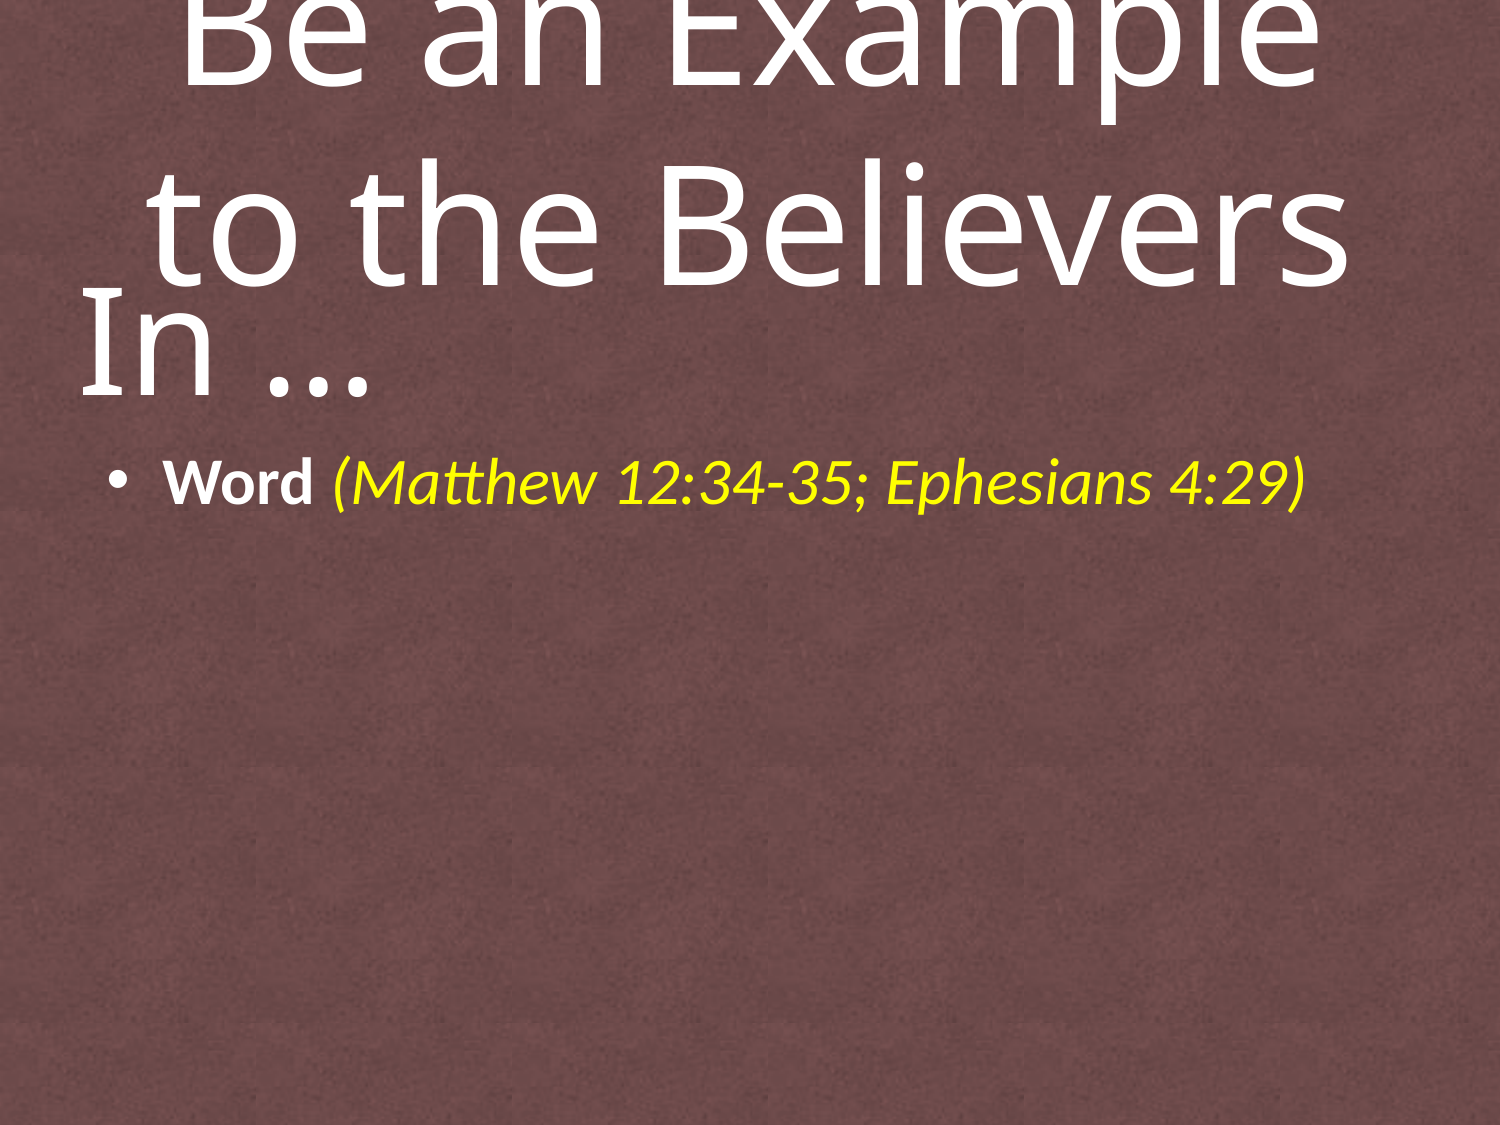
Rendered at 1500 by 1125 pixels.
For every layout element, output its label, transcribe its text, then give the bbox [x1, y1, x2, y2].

list In … Word (Matthew 12:34-35; Ephesians 4:29) [62, 237, 1438, 1050]
title Be an Example to the Believers [75, 24, 1425, 213]
